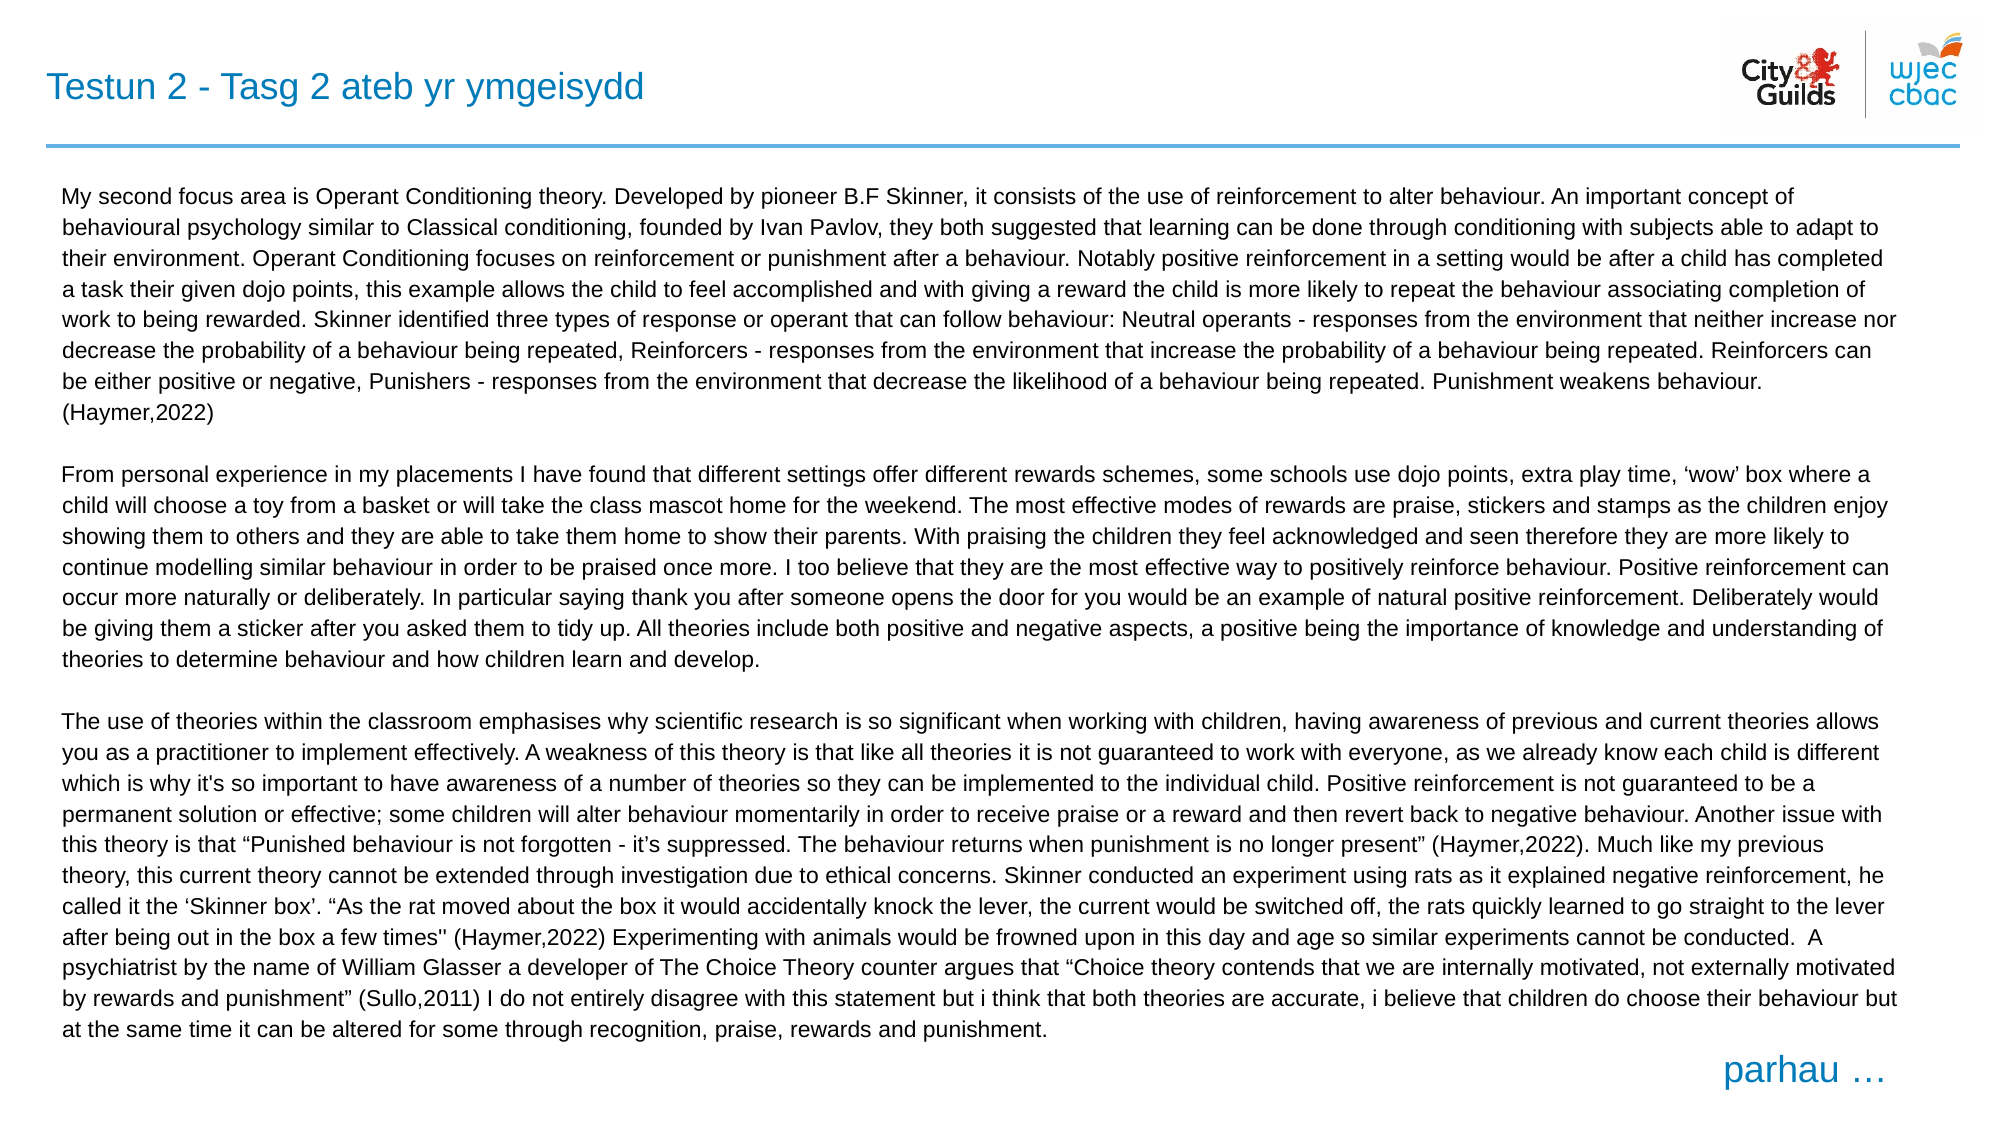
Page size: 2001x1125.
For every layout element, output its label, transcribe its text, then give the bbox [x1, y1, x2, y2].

text_box parhau … [1723, 1029, 1940, 1091]
title Testun 2 - Tasg 2 ateb yr ymgeisydd [46, 34, 1724, 108]
picture [1723, 18, 1984, 131]
text_box My second focus area is Operant Conditioning theory. Developed by pioneer B.F Skinner, it consists of the use of reinforcement to alter behaviour. An important concept of behavioural psychology similar to Classical conditioning, founded by Ivan Pavlov, they both suggested that learning can be done through conditioning with subjects able to adapt to their environment. Operant Conditioning focuses on reinforcement or punishment after a behaviour. Notably positive reinforcement in a setting would be after a child has completed a task their given dojo points, this example allows the child to feel accomplished and with giving a reward the child is more likely to repeat the behaviour associating completion of work to being rewarded. Skinner identified three types of response or operant that can follow behaviour: Neutral operants - responses from the environment that neither increase nor decrease the probability of a behaviour being repeated, Reinforcers - responses from the environment that increase the probability of a behaviour being repeated. Reinforcers can be either positive or negative, Punishers - responses from the environment that decrease the likelihood of a behaviour being repeated. Punishment weakens behaviour. (Haymer,2022) From personal experience in my placements I have found that different settings offer different rewards schemes, some schools use dojo points, extra play time, ‘wow’ box where a child will choose a toy from a basket or will take the class mascot home for the weekend. The most effective modes of rewards are praise, stickers and stamps as the children enjoy showing them to others and they are able to take them home to show their parents. With praising the children they feel acknowledged and seen therefore they are more likely to continue modelling similar behaviour in order to be praised once more. I too believe that they are the most effective way to positively reinforce behaviour. Positive reinforcement can occur more naturally or deliberately. In particular saying thank you after someone opens the door for you would be an example of natural positive reinforcement. Deliberately would be giving them a sticker after you asked them to tidy up. All theories include both positive and negative aspects, a positive being the importance of knowledge and understanding of theories to determine behaviour and how children learn and develop. The use of theories within the classroom emphasises why scientific research is so significant when working with children, having awareness of previous and current theories allows you as a practitioner to implement effectively. A weakness of this theory is that like all theories it is not guaranteed to work with everyone, as we already know each child is different which is why it's so important to have awareness of a number of theories so they can be implemented to the individual child. Positive reinforcement is not guaranteed to be a permanent solution or effective; some children will alter behaviour momentarily in order to receive praise or a reward and then revert back to negative behaviour. Another issue with this theory is that “Punished behaviour is not forgotten - it’s suppressed. The behaviour returns when punishment is no longer present” (Haymer,2022). Much like my previous theory, this current theory cannot be extended through investigation due to ethical concerns. Skinner conducted an experiment using rats as it explained negative reinforcement, he called it the ‘Skinner box’. “As the rat moved about the box it would accidentally knock the lever, the current would be switched off, the rats quickly learned to go straight to the lever after being out in the box a few times'' (Haymer,2022) Experimenting with animals would be frowned upon in this day and age so similar experiments cannot be conducted. A psychiatrist by the name of William Glasser a developer of The Choice Theory counter argues that “Choice theory contends that we are internally motivated, not externally motivated by rewards and punishment” (Sullo,2011) I do not entirely disagree with this statement but i think that both theories are accurate, i believe that children do choose their behaviour but at the same time it can be altered for some through recognition, praise, rewards and punishment. [46, 171, 1920, 1084]
